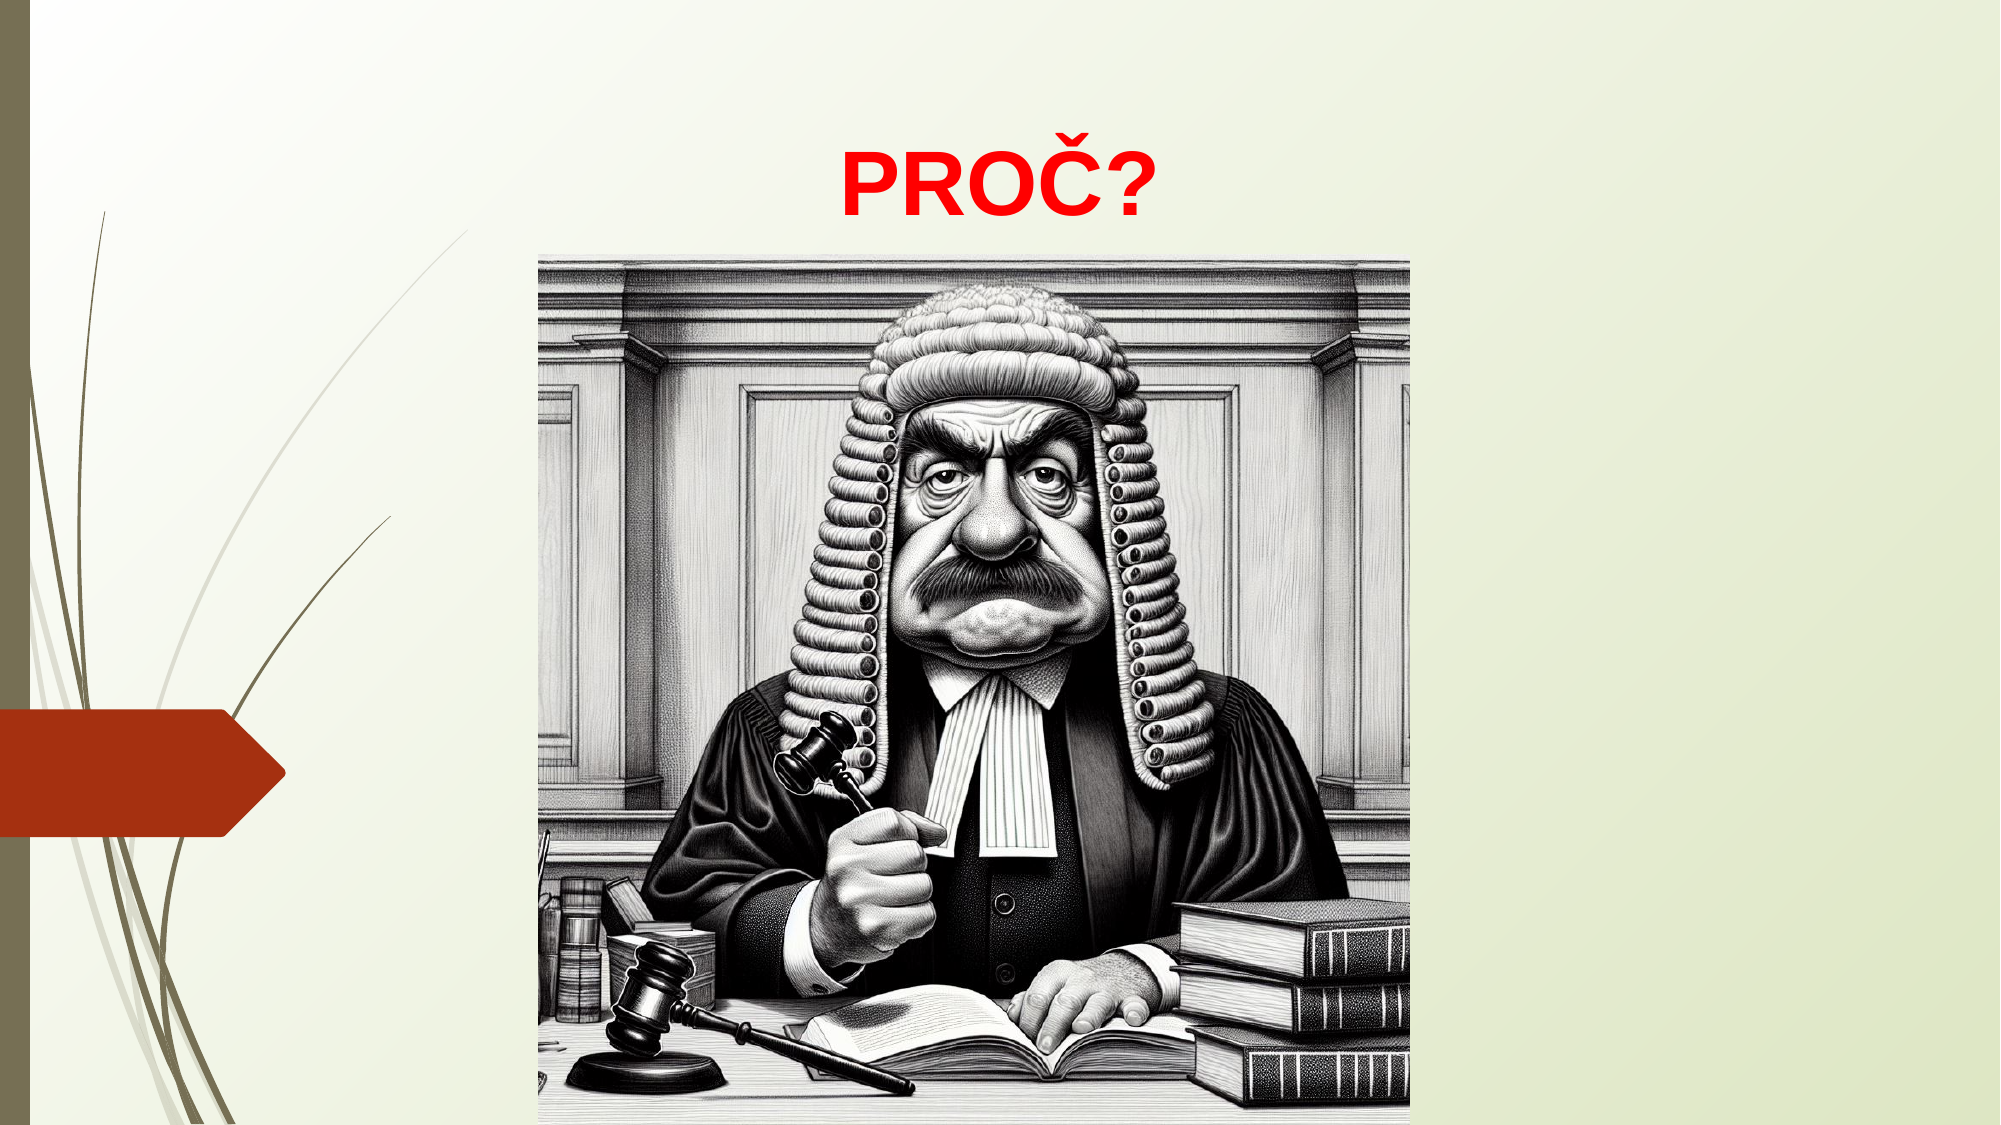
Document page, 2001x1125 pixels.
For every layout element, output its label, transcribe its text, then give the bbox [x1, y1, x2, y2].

text_box PROČ? [824, 116, 1176, 241]
picture [538, 254, 1410, 1125]
